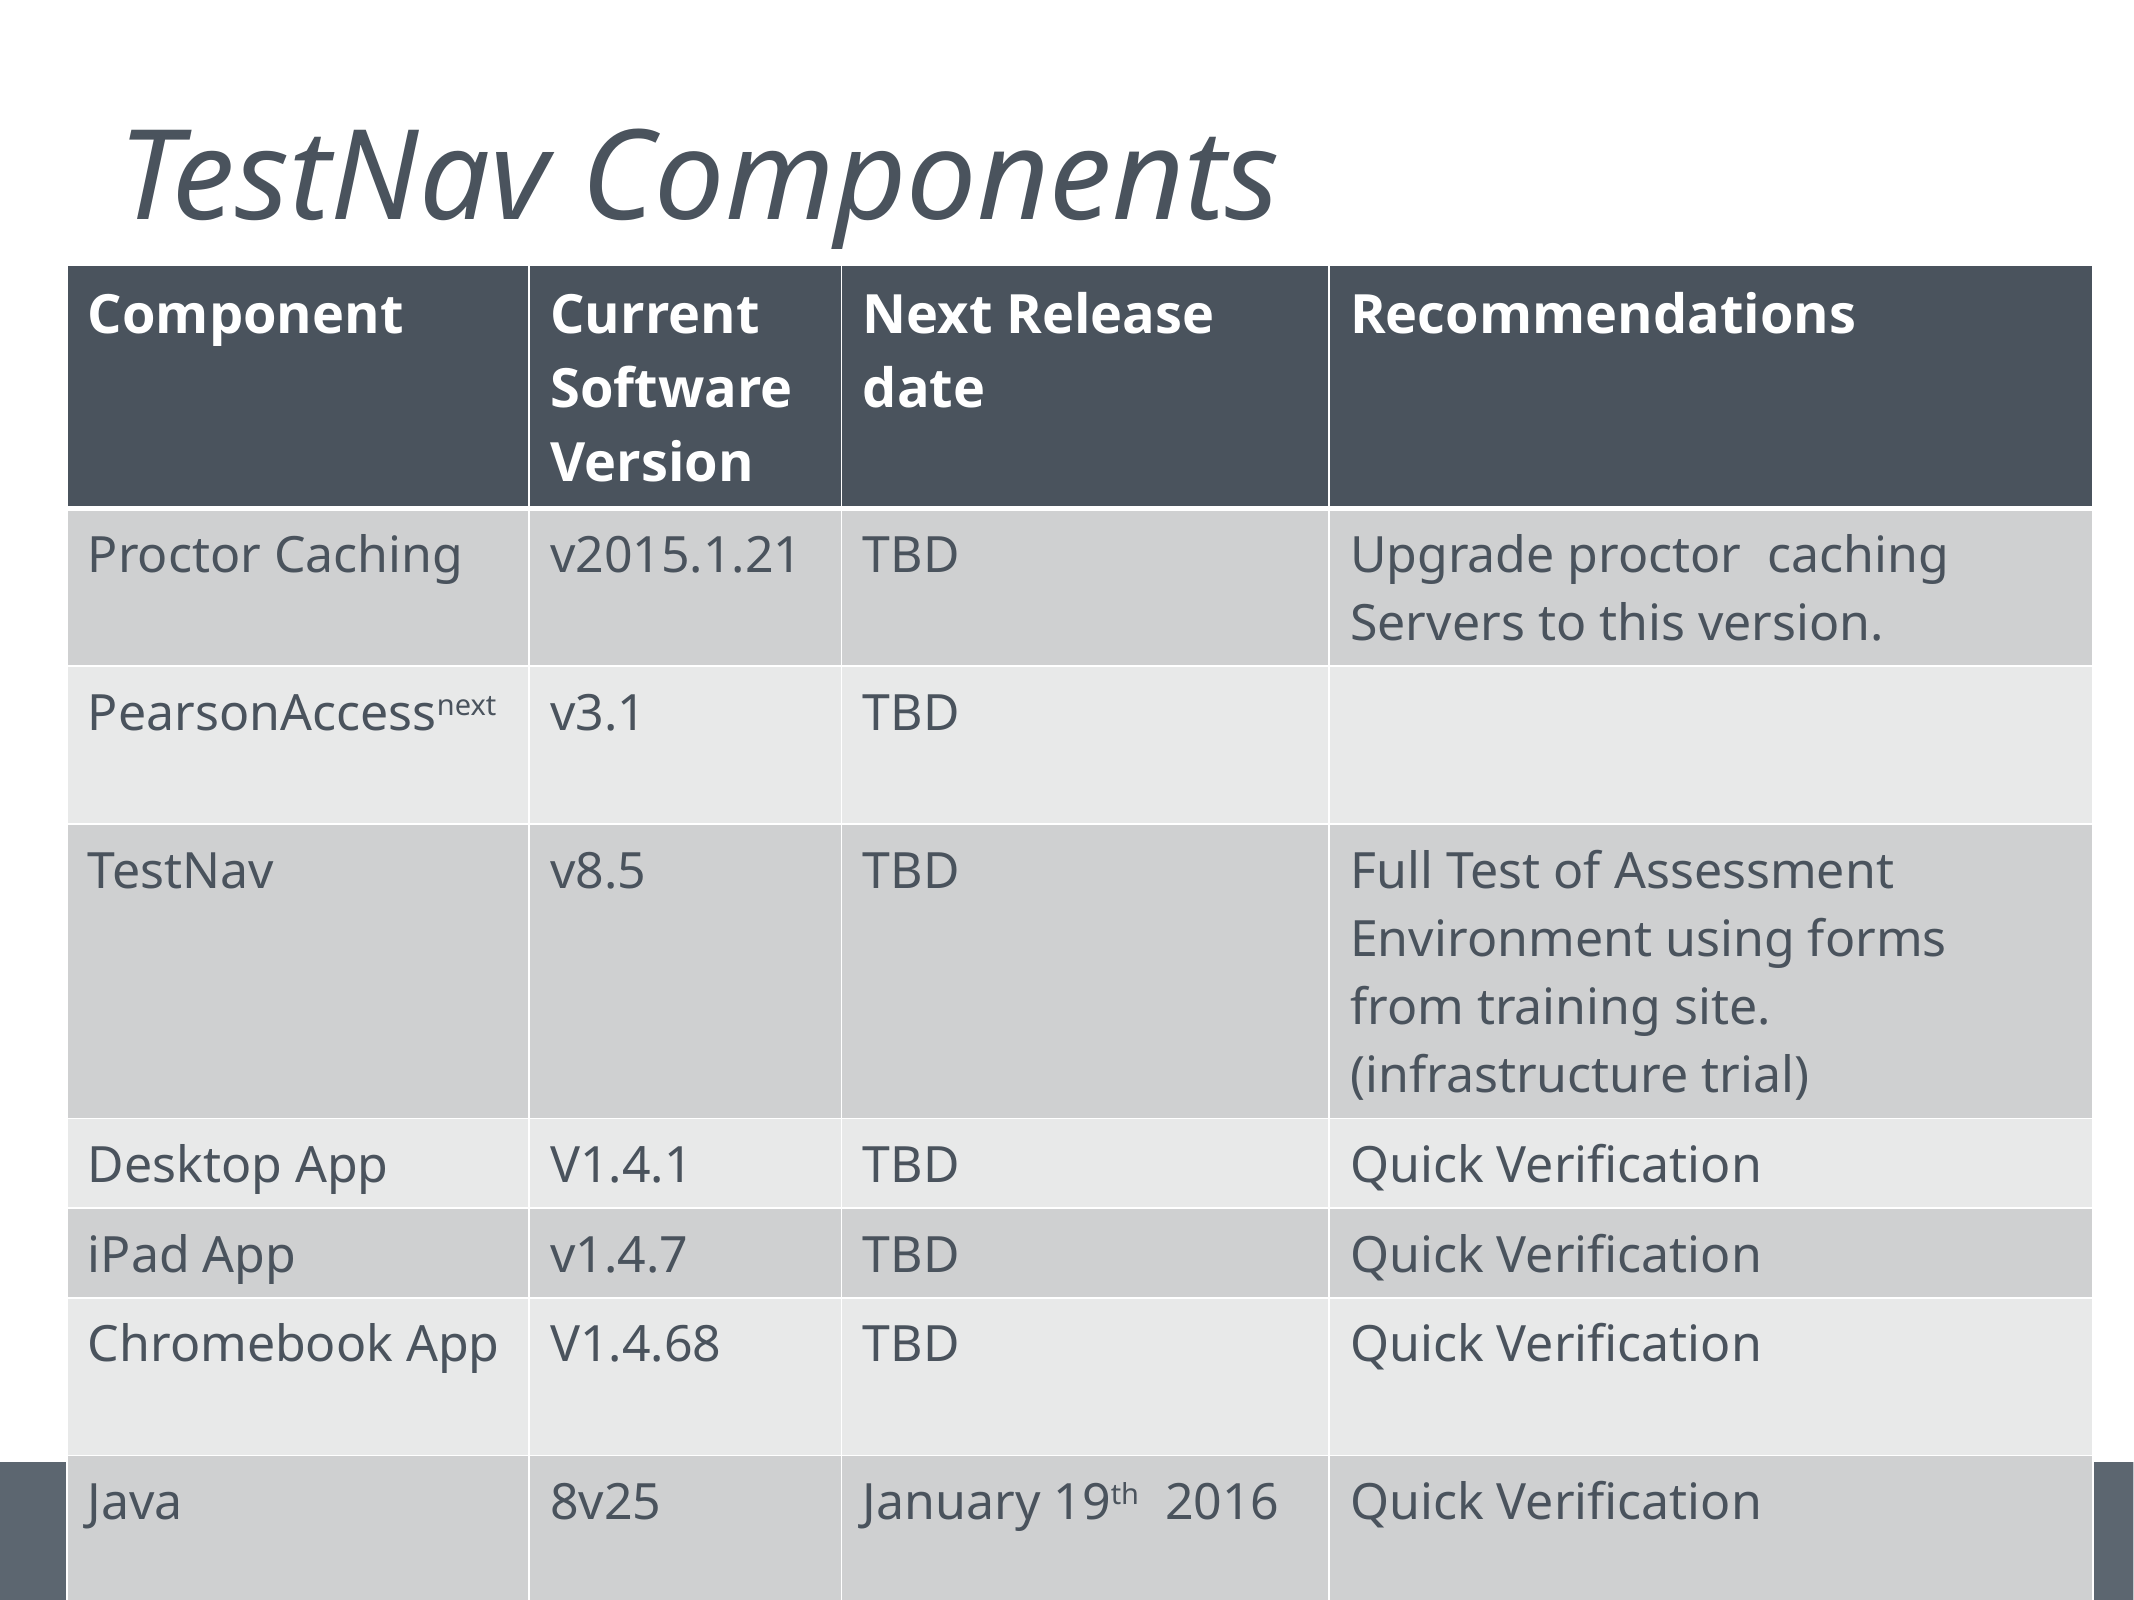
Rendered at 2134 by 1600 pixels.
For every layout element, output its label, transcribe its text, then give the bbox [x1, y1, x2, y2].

table_cell [1330, 667, 2092, 823]
table_cell V1.4.68 [530, 1299, 841, 1455]
table_cell TBD [842, 667, 1328, 823]
table_cell Proctor Caching [68, 511, 528, 665]
table_header Component [68, 266, 528, 506]
table_cell V1.4.1 [530, 1119, 841, 1207]
table_header Current Software Version [530, 266, 841, 506]
table_cell v1.4.7 [530, 1209, 841, 1297]
table_header Recommendations [1330, 266, 2092, 506]
table_cell Quick Verification [1330, 1456, 2092, 1600]
table_header Next Release date [842, 266, 1328, 506]
table_cell PearsonAccessnext [68, 667, 528, 823]
table_cell v8.5 [530, 825, 841, 1118]
title TestNav Components [104, 87, 1905, 264]
table_cell v3.1 [530, 667, 841, 823]
table_cell TBD [842, 1119, 1328, 1207]
table_cell 8v25 [530, 1456, 841, 1600]
table_cell TBD [842, 1299, 1328, 1455]
table_cell Java [68, 1456, 528, 1600]
table_cell Upgrade proctor caching Servers to this version. [1330, 511, 2092, 665]
table_cell Quick Verification [1330, 1209, 2092, 1297]
table_cell TBD [842, 1209, 1328, 1297]
table_cell TBD [842, 825, 1328, 1118]
table_cell Quick Verification [1330, 1119, 2092, 1207]
table_cell Quick Verification [1330, 1299, 2092, 1455]
table_cell v2015.1.21 [530, 511, 841, 665]
table_cell Chromebook App [68, 1299, 528, 1455]
table_cell Full Test of Assessment Environment using forms from training site. (infrastructure trial) [1330, 825, 2092, 1118]
table_cell Desktop App [68, 1119, 528, 1207]
table_cell iPad App [68, 1209, 528, 1297]
table_cell TestNav [68, 825, 528, 1118]
table_cell TBD [842, 511, 1328, 665]
table_cell January 19th 2016 [842, 1456, 1328, 1600]
